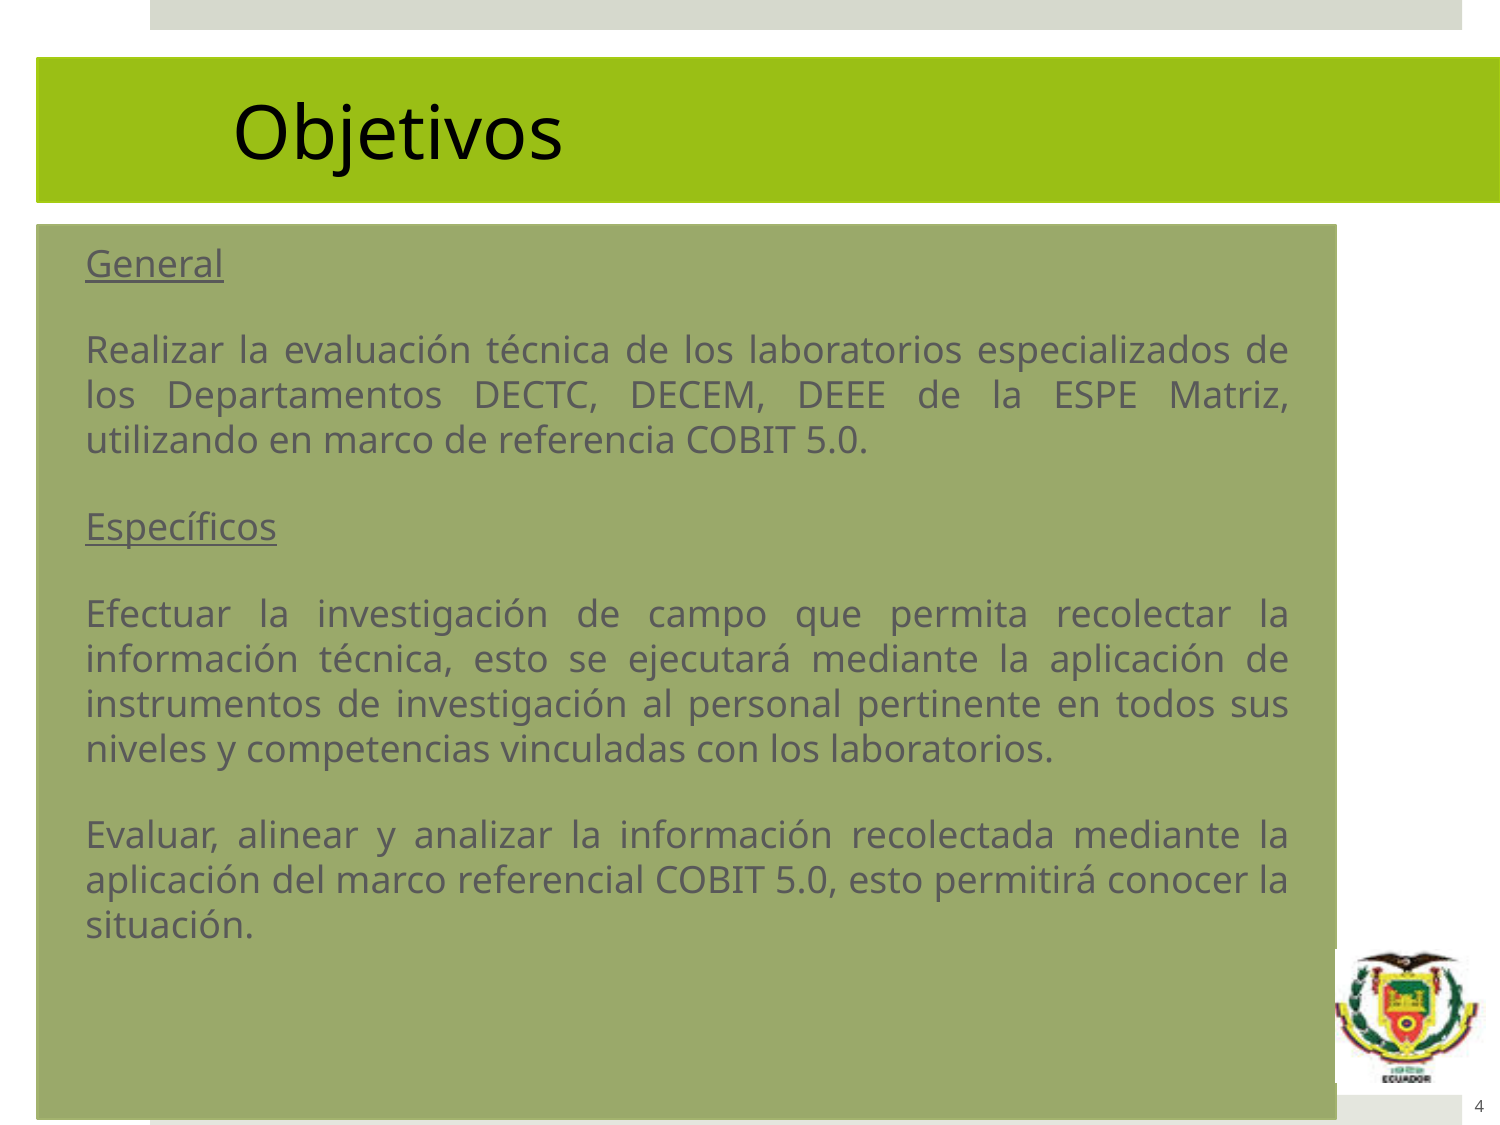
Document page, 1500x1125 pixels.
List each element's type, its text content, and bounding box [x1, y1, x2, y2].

title Objetivos [36, 57, 1500, 203]
subtitle General Realizar la evaluación técnica de los laboratorios especializados de los Departamentos DECTC, DECEM, DEEE de la ESPE Matriz, utilizando en marco de referencia COBIT 5.0. Específicos Efectuar la investigación de campo que permita recolectar la información técnica, esto se ejecutará mediante la aplicación de instrumentos de investigación al personal pertinente en todos sus niveles y competencias vinculadas con los laboratorios. Evaluar, alinear y analizar la información recolectada mediante la aplicación del marco referencial COBIT 5.0, esto permitirá conocer la situación. [36, 224, 1337, 1120]
slide_number 4 [1441, 1077, 1500, 1125]
picture [1335, 949, 1487, 1083]
